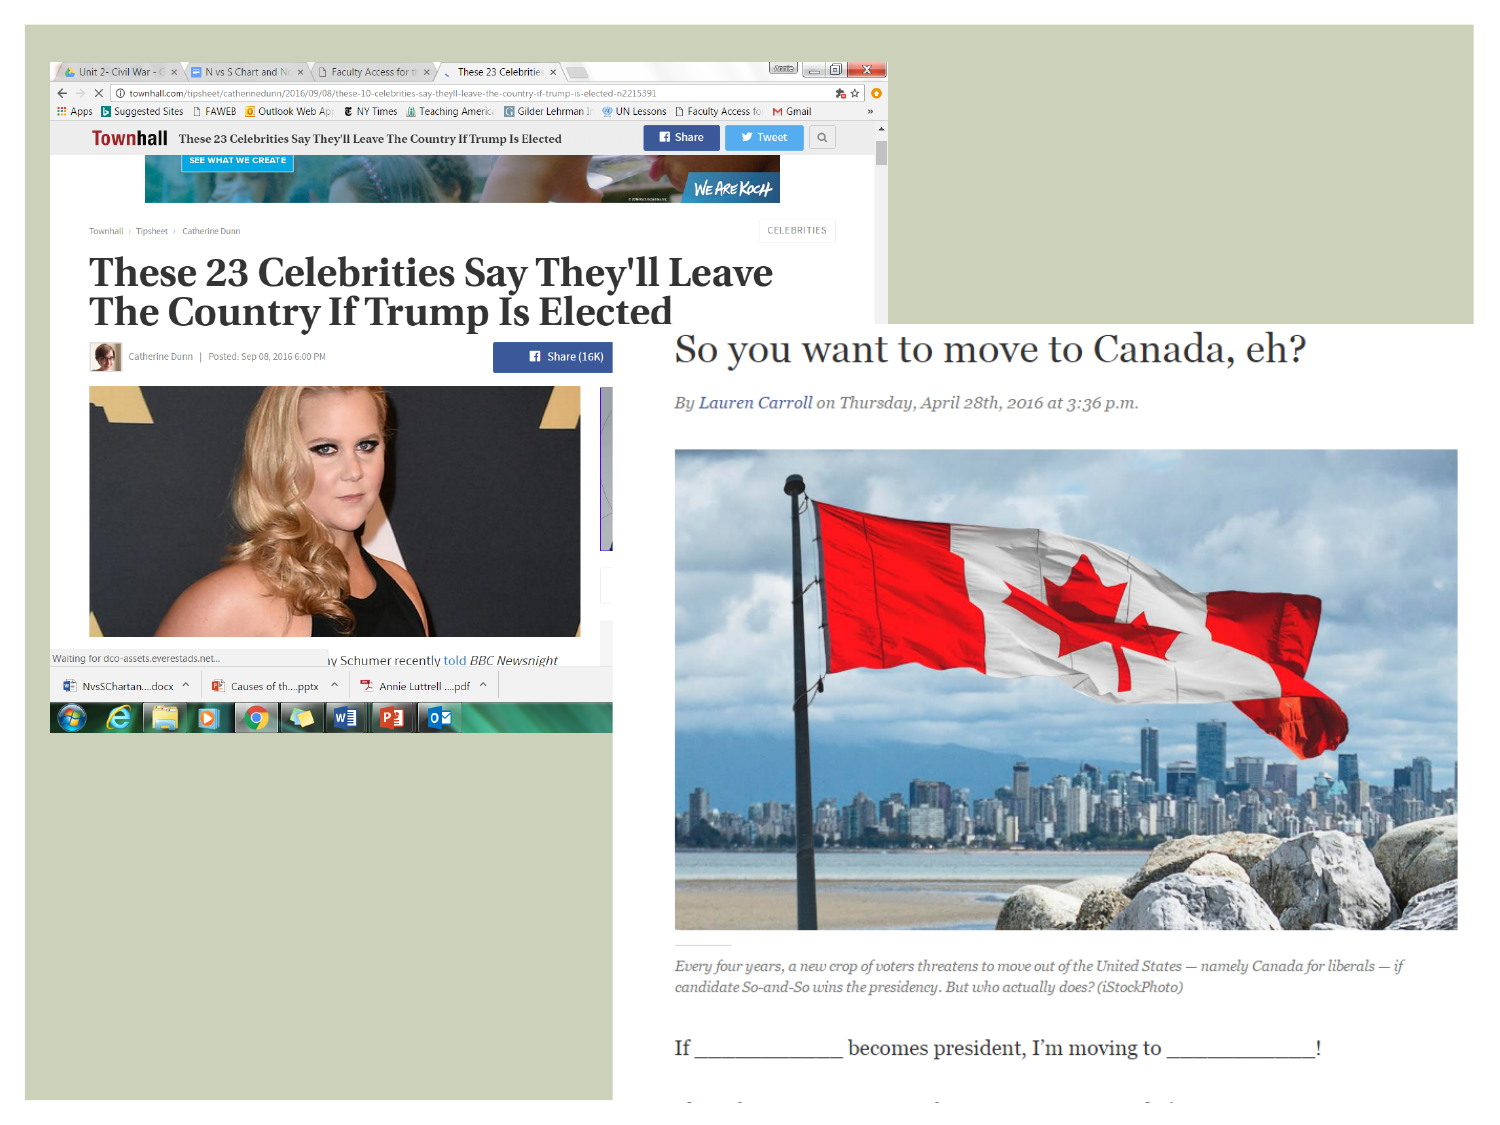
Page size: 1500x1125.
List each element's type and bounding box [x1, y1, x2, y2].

picture [49, 62, 1488, 1103]
